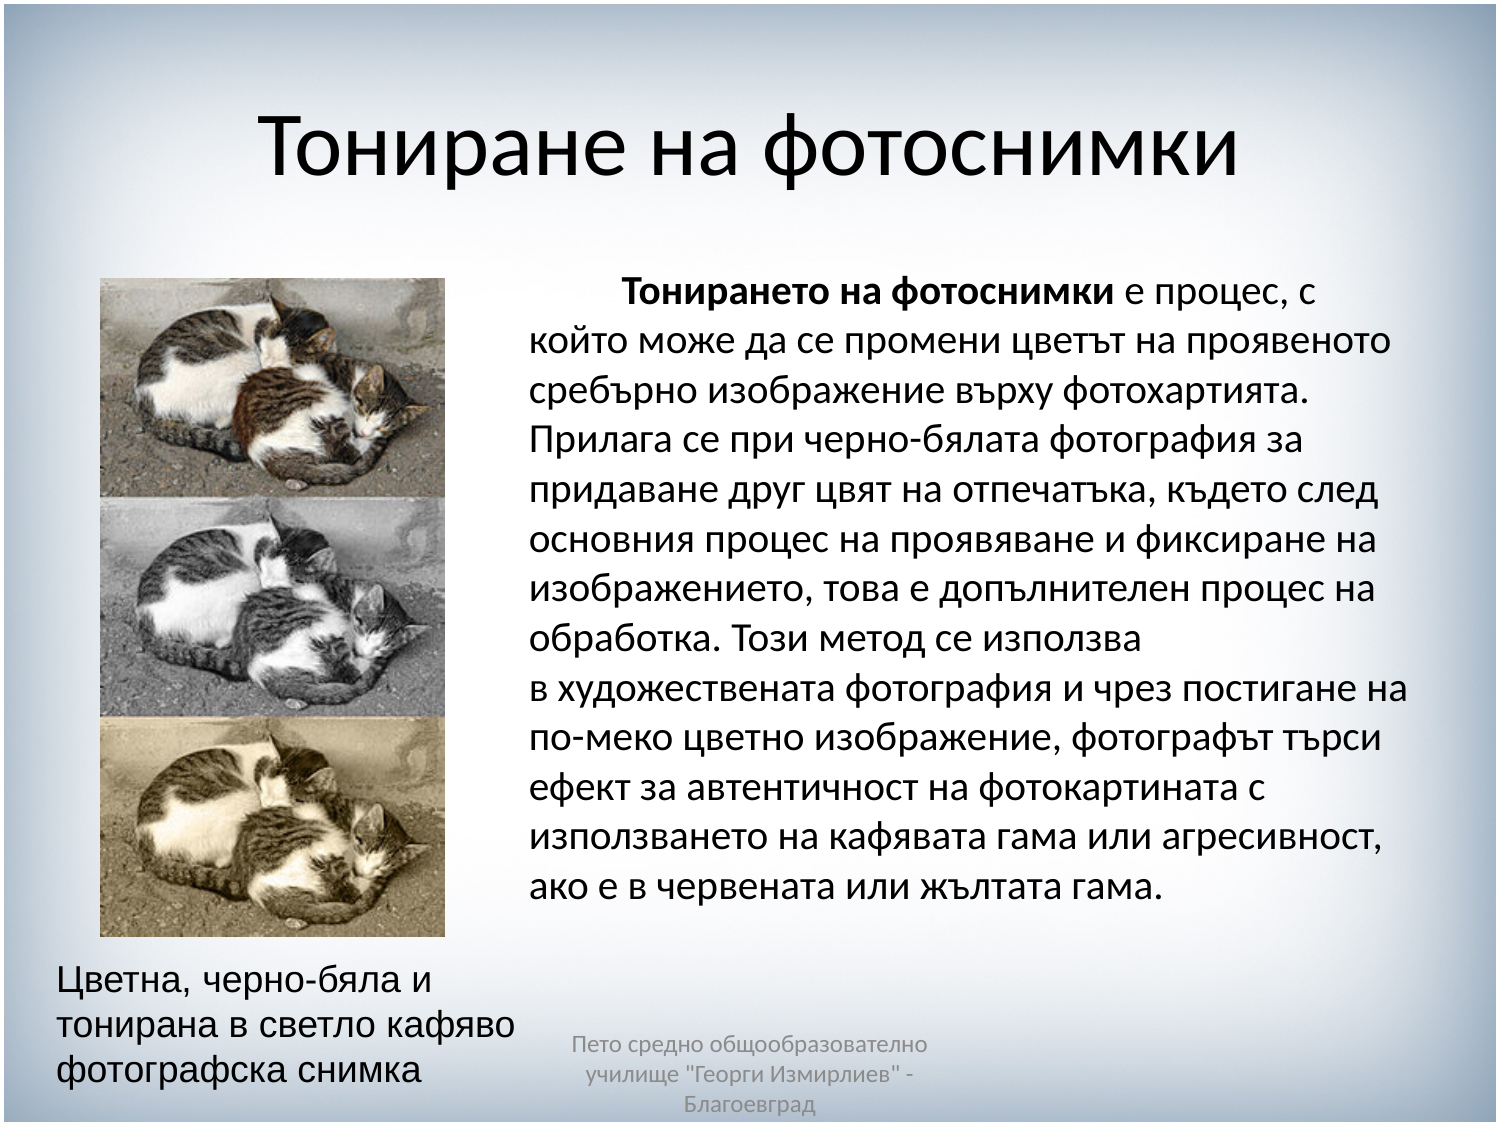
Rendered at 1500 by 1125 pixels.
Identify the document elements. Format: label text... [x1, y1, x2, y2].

text_box Цветна, черно-бяла и тонирана в светло кафяво фотографска снимка [41, 948, 538, 1098]
title Тониране на фотоснимки [75, 45, 1425, 233]
list Тонирането на фотоснимки е процес, с който може да се промени цветът на проявеното сребърно изображение върху фотохартията. Прилага се при черно-бялата фотография за придаване друг цвят на отпечатъка, където след основния процес на проявяване и фиксиране на изображението, това е допълнителен процес на обработка. Този метод се използва в художествената фотография и чрез постигане на по-меко цветно изображение, фотографът търси ефект за автентичност на фотокартината с използването на кафявата гама или агресивност, ако е в червената или жълтата гама. [513, 255, 1425, 982]
footer Пето средно общообразователно училище "Георги Измирлиев" -Благоевград [512, 1042, 988, 1103]
picture [0, 0, 1500, 1125]
